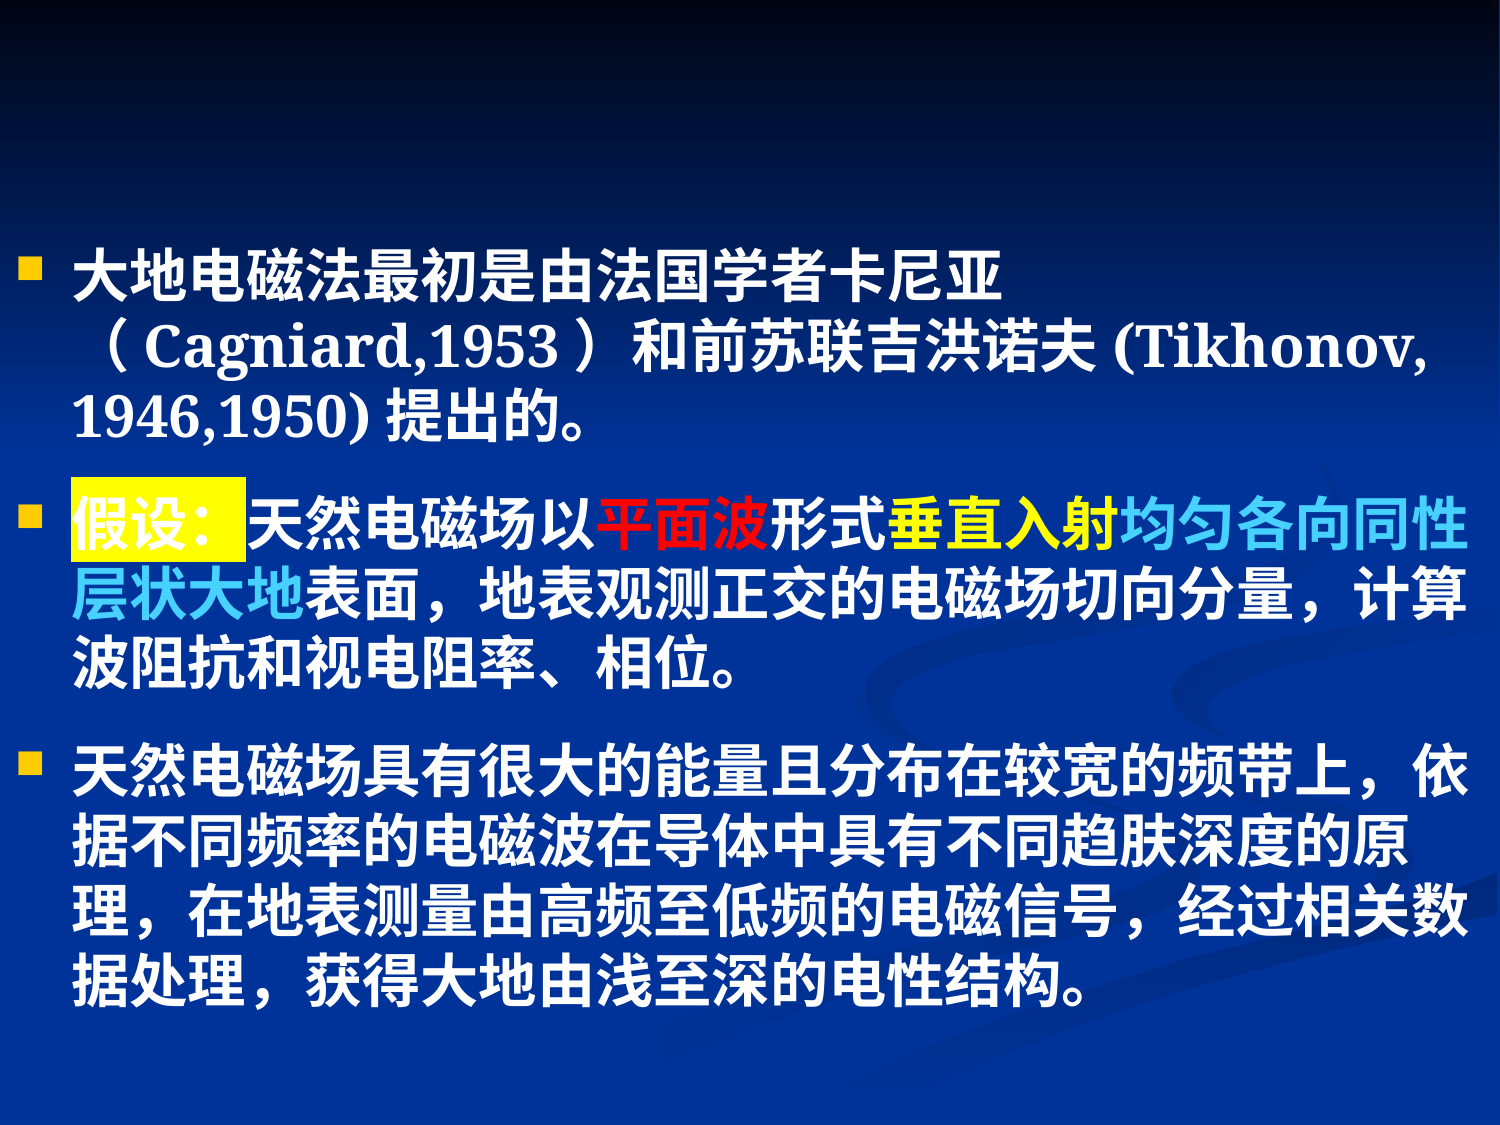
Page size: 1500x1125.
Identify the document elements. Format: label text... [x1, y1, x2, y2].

list 大地电磁法最初是由法国学者卡尼亚（Cagniard,1953）和前苏联吉洪诺夫(Tikhonov, 1946,1950)提出的。 假设：天然电磁场以平面波形式垂直入射均匀各向同性层状大地表面，地表观测正交的电磁场切向分量，计算波阻抗和视电阻率、相位。 天然电磁场具有很大的能量且分布在较宽的频带上，依据不同频率的电磁波在导体中具有不同趋肤深度的原理，在地表测量由高频至低频的电磁信号，经过相关数据处理，获得大地由浅至深的电性结构。 [0, 231, 1500, 1012]
